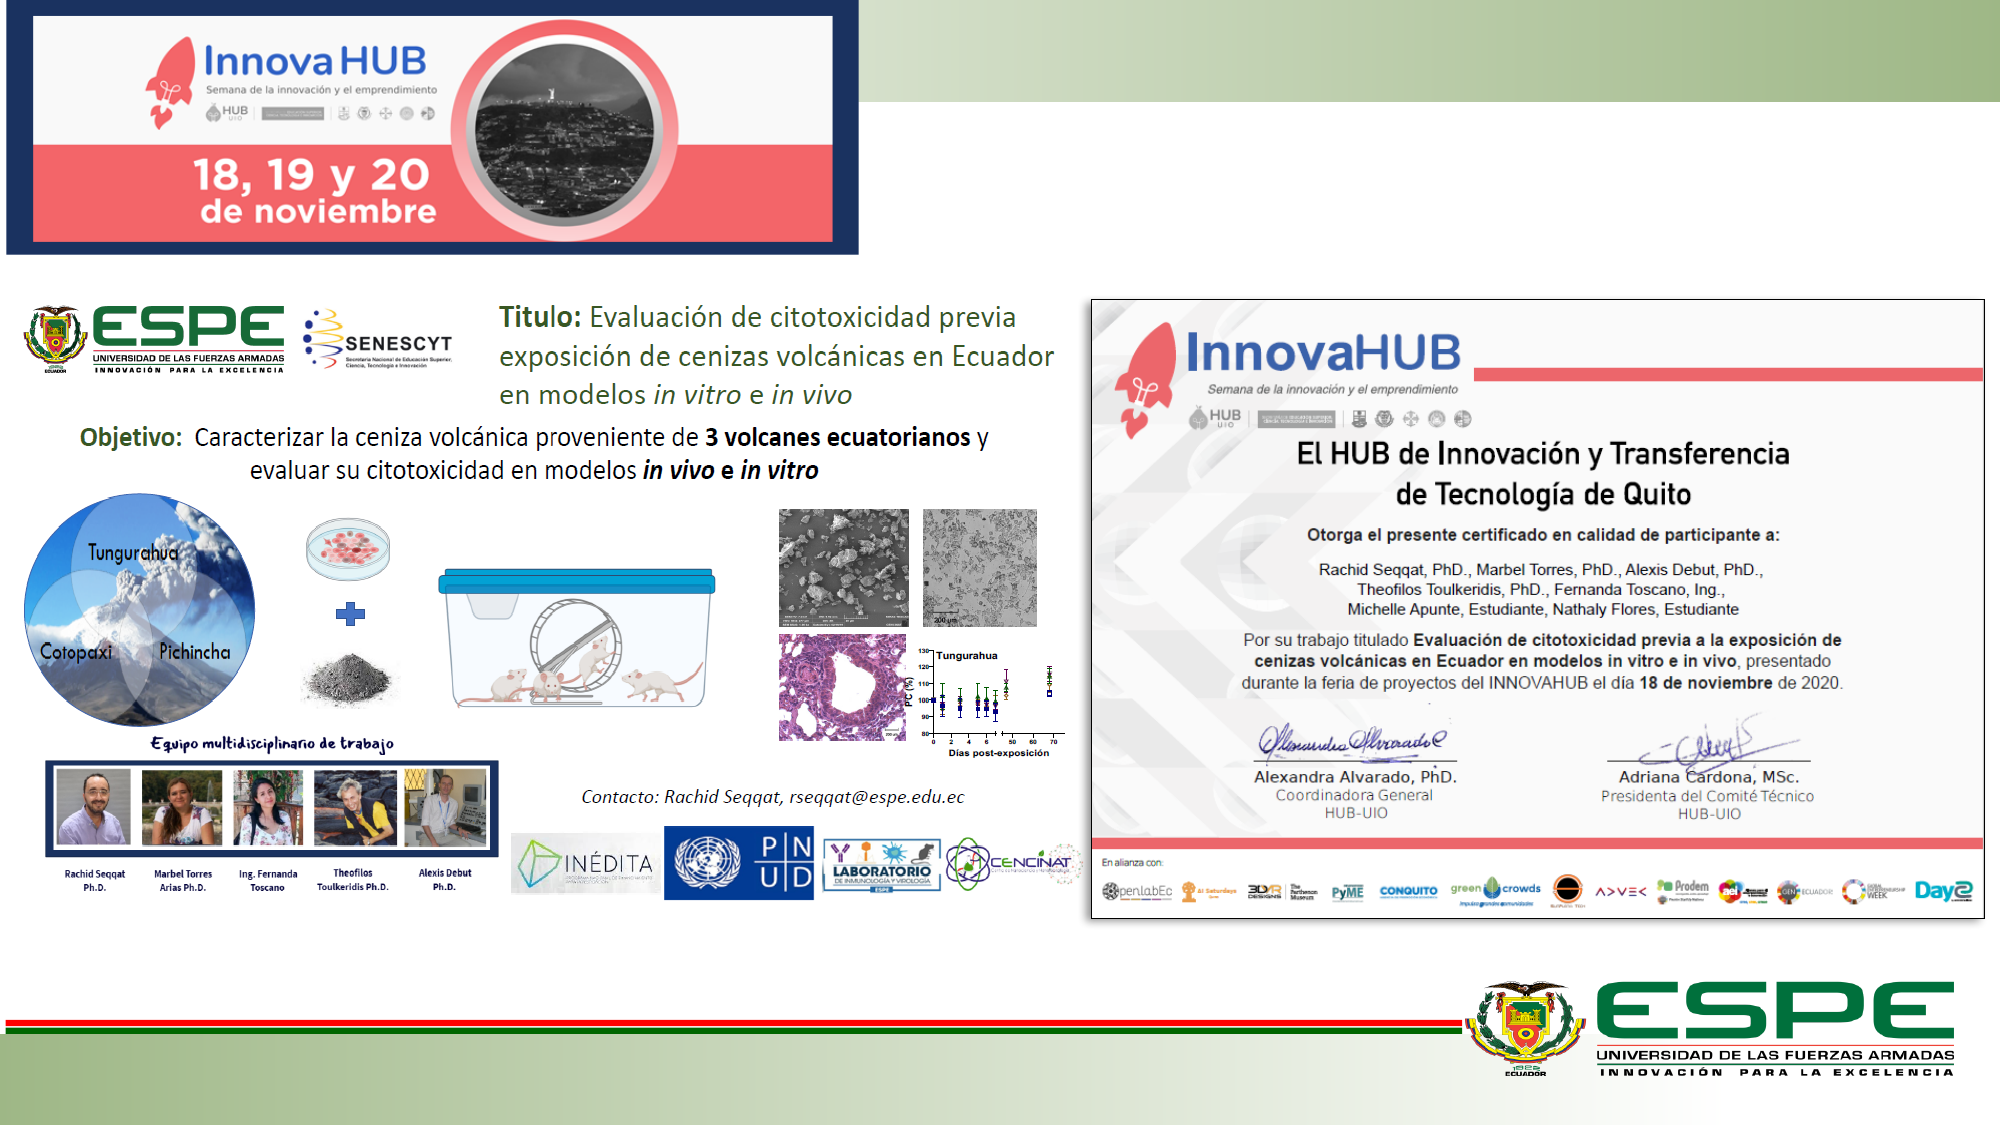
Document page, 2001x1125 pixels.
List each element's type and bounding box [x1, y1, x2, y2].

picture [1090, 299, 1985, 919]
picture [1465, 981, 1954, 1076]
picture [21, 295, 1085, 905]
picture [6, 0, 859, 259]
